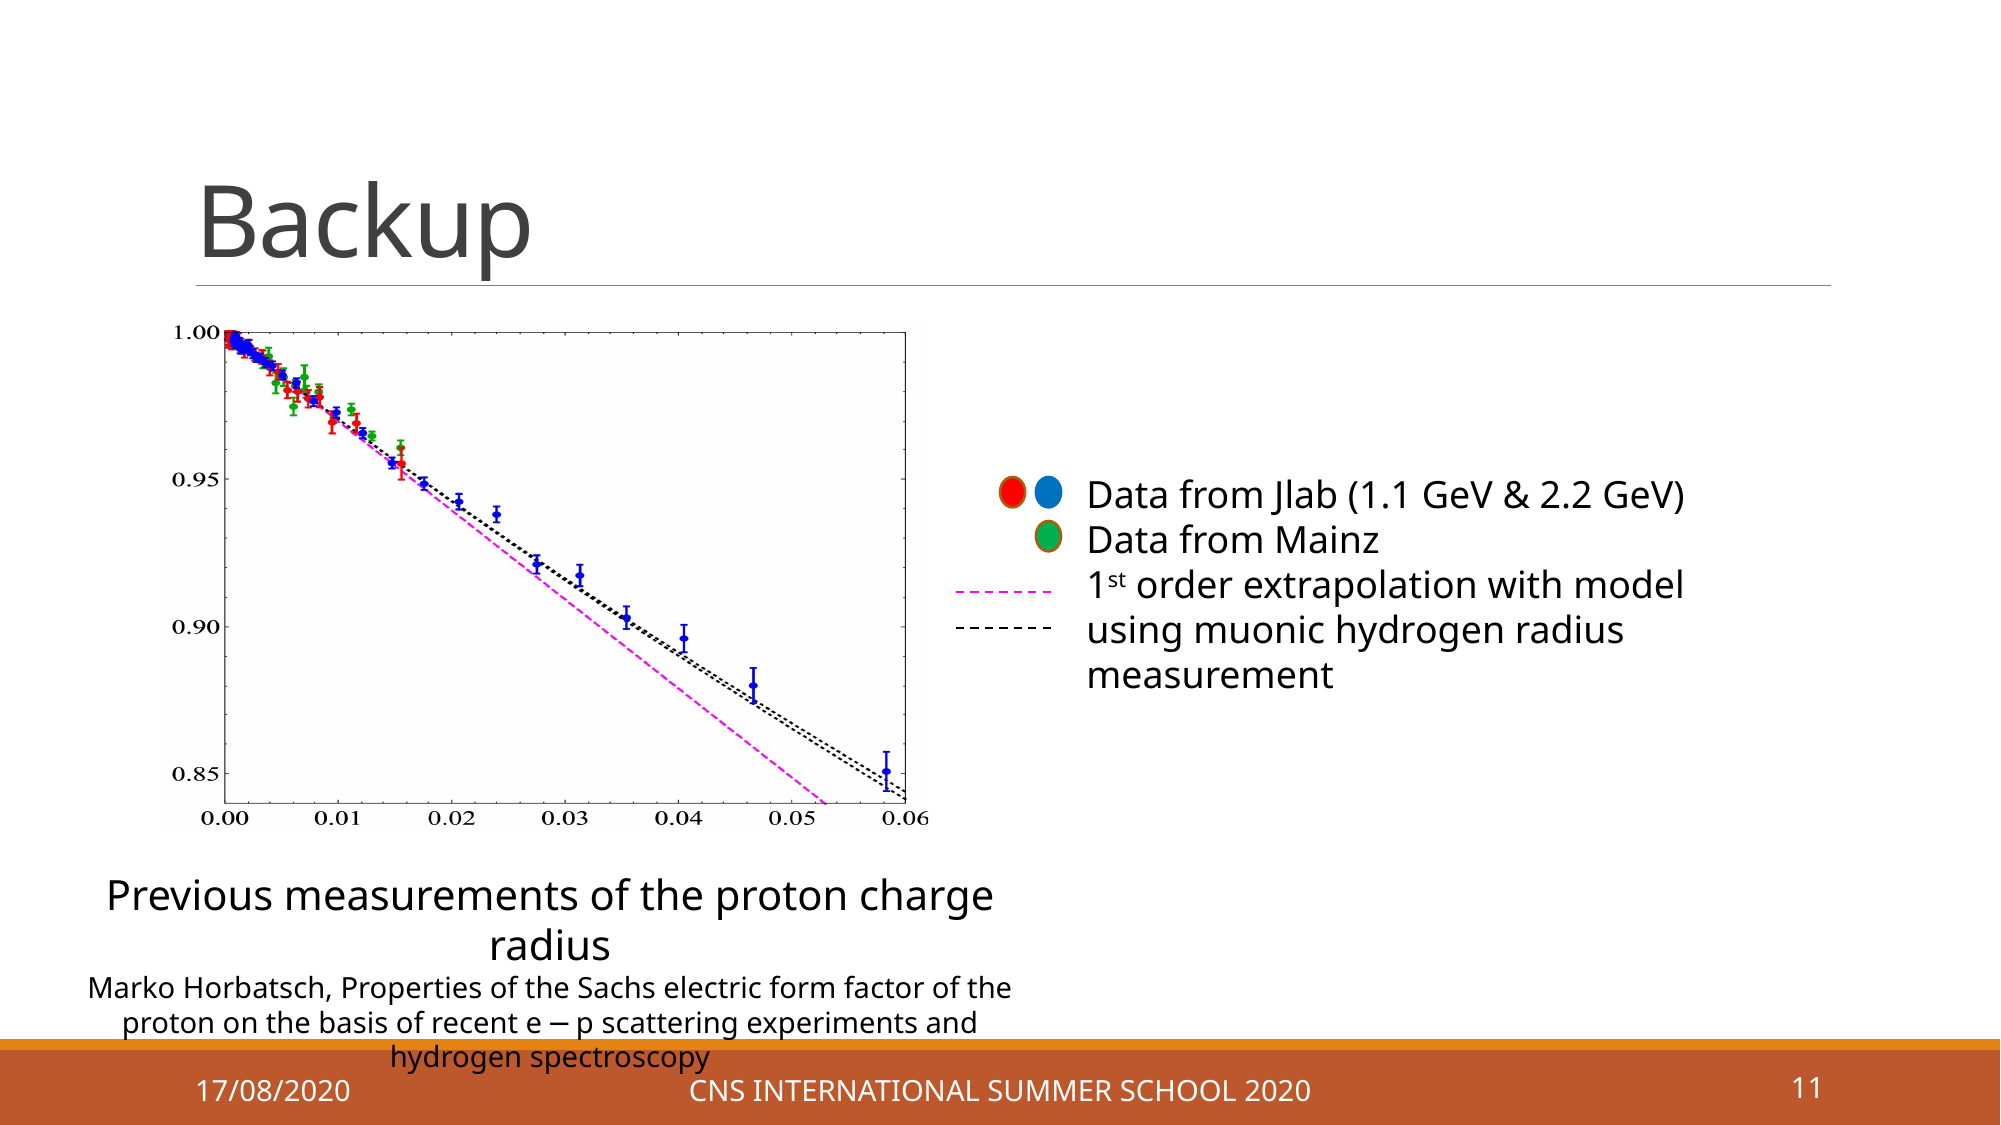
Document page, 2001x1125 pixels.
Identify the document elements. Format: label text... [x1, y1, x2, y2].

text_box Previous measurements of the proton charge radius Marko Horbatsch, Properties of the Sachs electric form factor of the proton on the basis of recent e − p scattering experiments and hydrogen spectroscopy [64, 861, 1036, 1082]
title Backup [180, 47, 1830, 285]
slide_number 11 [1624, 1059, 1840, 1120]
text_box [998, 475, 1027, 509]
picture [165, 324, 929, 832]
text_box Data from Jlab (1.1 GeV & 2.2 GeV) Data from Mainz 1st order extrapolation with model using muonic hydrogen radius measurement [1071, 463, 1746, 704]
text_box [1034, 519, 1063, 553]
text_box [1034, 475, 1063, 509]
footer CNS International Summer School 2020 [604, 1059, 1396, 1120]
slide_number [180, 1082, 586, 1120]
